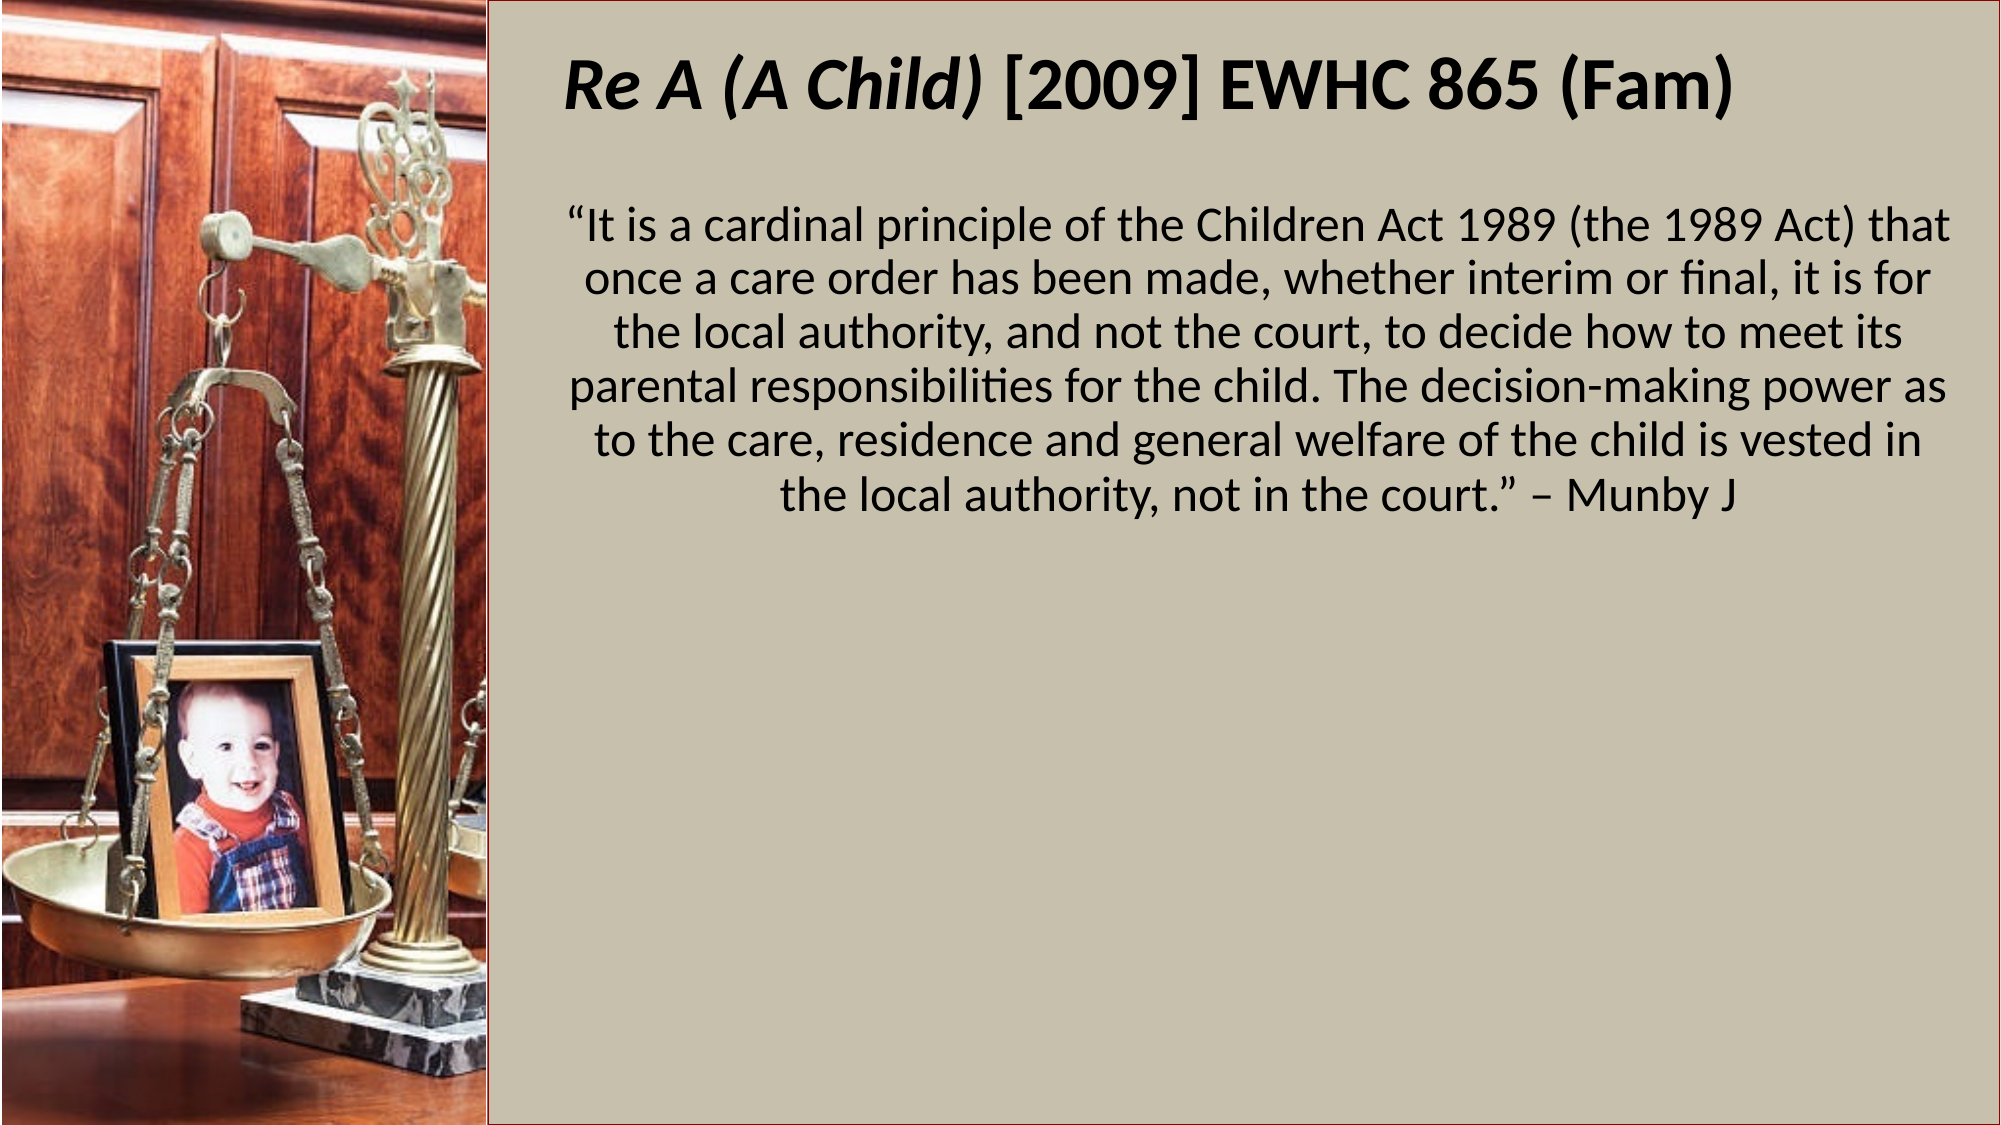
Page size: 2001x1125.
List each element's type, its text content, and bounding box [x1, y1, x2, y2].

list “It is a cardinal principle of the Children Act 1989 (the 1989 Act) that once a care order has been made, whether interim or final, it is for the local authority, and not the court, to decide how to meet its parental responsibilities for the child. The decision-making power as to the care, residence and general welfare of the child is vested in the local authority, not in the court.” – Munby J [548, 190, 1968, 1055]
list Re A (A Child) [2009] EWHC 865 (Fam) [548, 36, 1968, 154]
picture [0, 0, 489, 1125]
